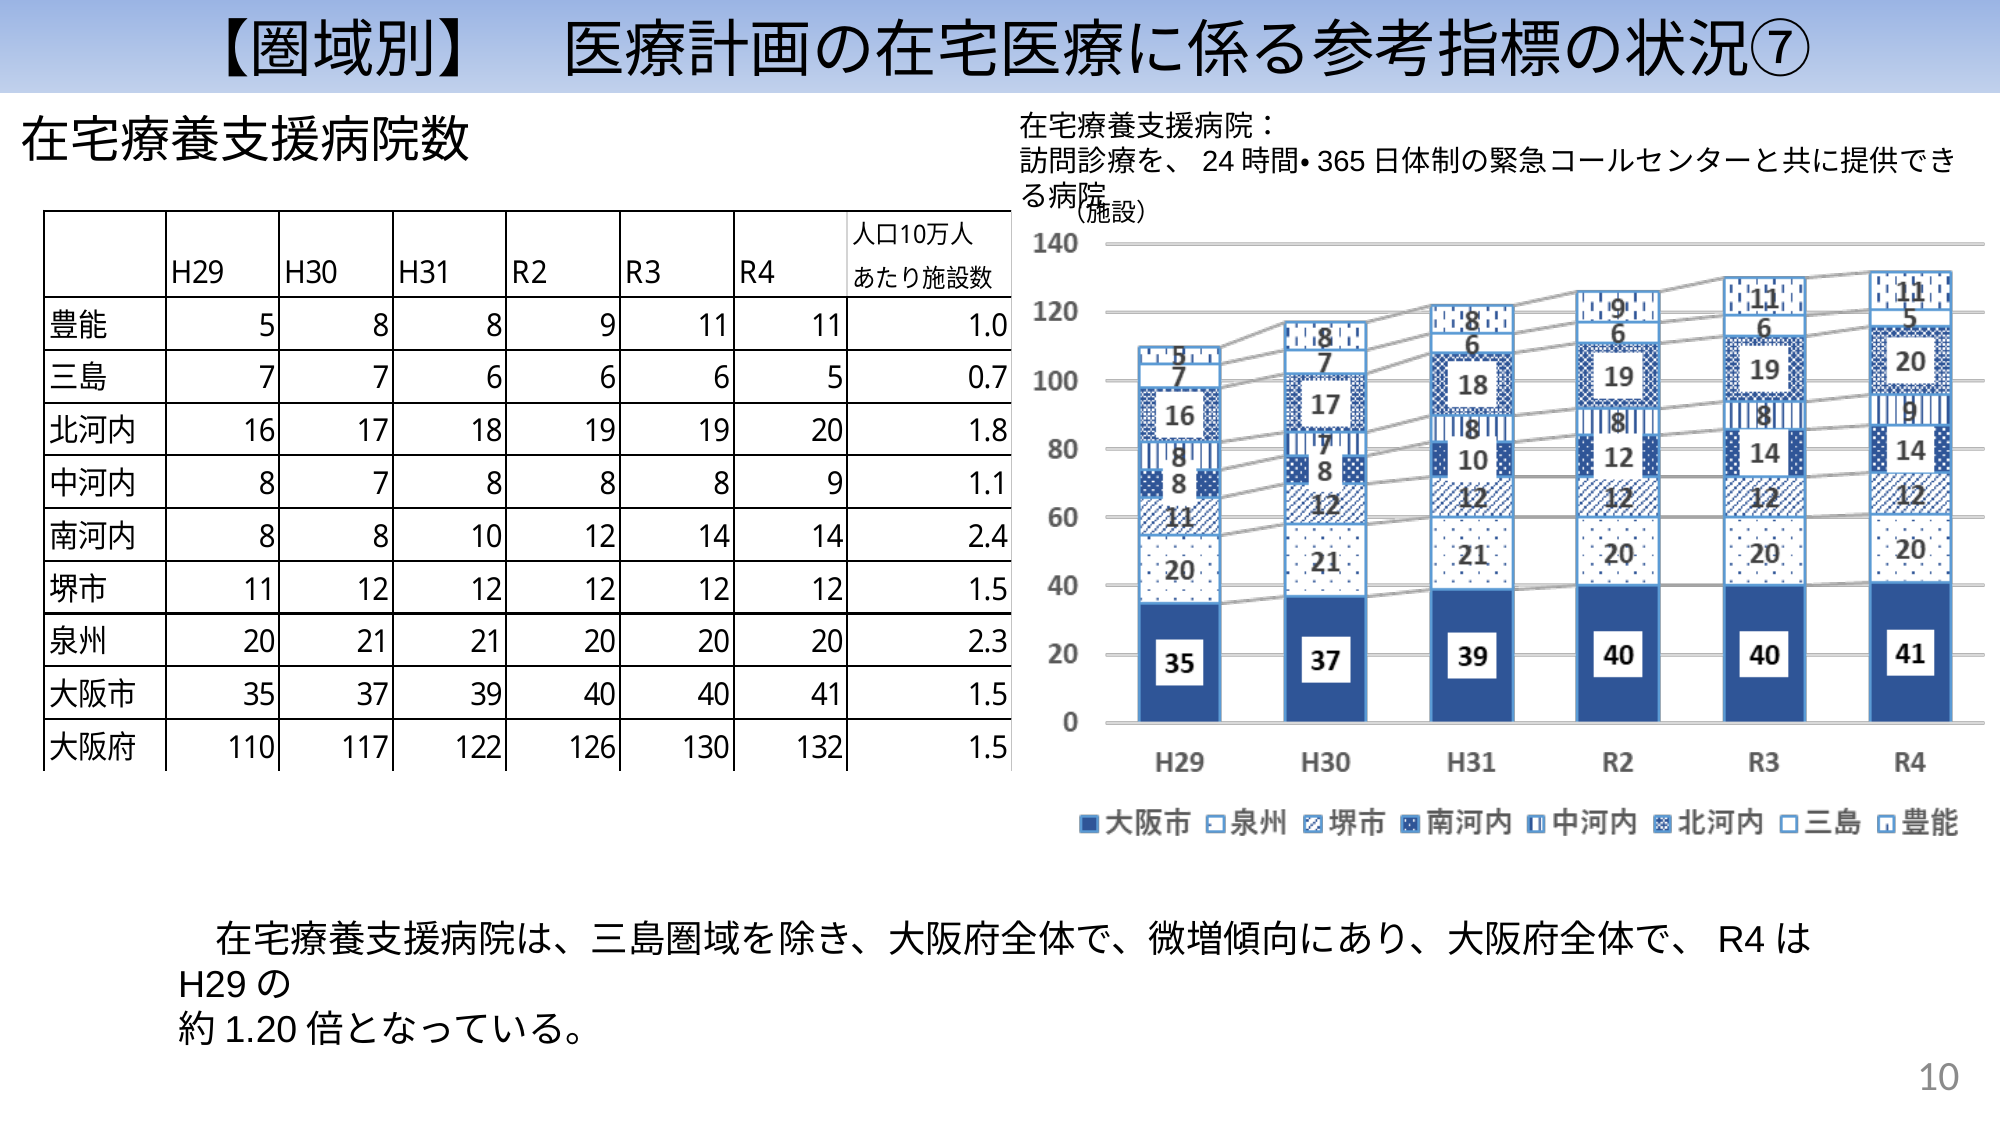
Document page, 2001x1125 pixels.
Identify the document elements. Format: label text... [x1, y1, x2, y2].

text_box 在宅療養支援病院： 訪問診療を、24時間・365日体制の緊急コールセンターと共に提供できる病院 [1004, 99, 1995, 210]
picture [42, 209, 2000, 868]
text_box 在宅療養支援病院数 [5, 99, 965, 175]
slide_number 9 [1507, 1043, 1975, 1104]
text_box 【圏域別】 医療計画の在宅医療に係る参考指標の状況⑦ [0, 0, 2000, 93]
text_box （施設） [1047, 189, 1225, 210]
text_box 在宅療養支援病院は、三島圏域を除き、大阪府全体で、微増傾向にあり、大阪府全体で、R4はH29の 約1.20倍となっている。 [163, 907, 1829, 1058]
